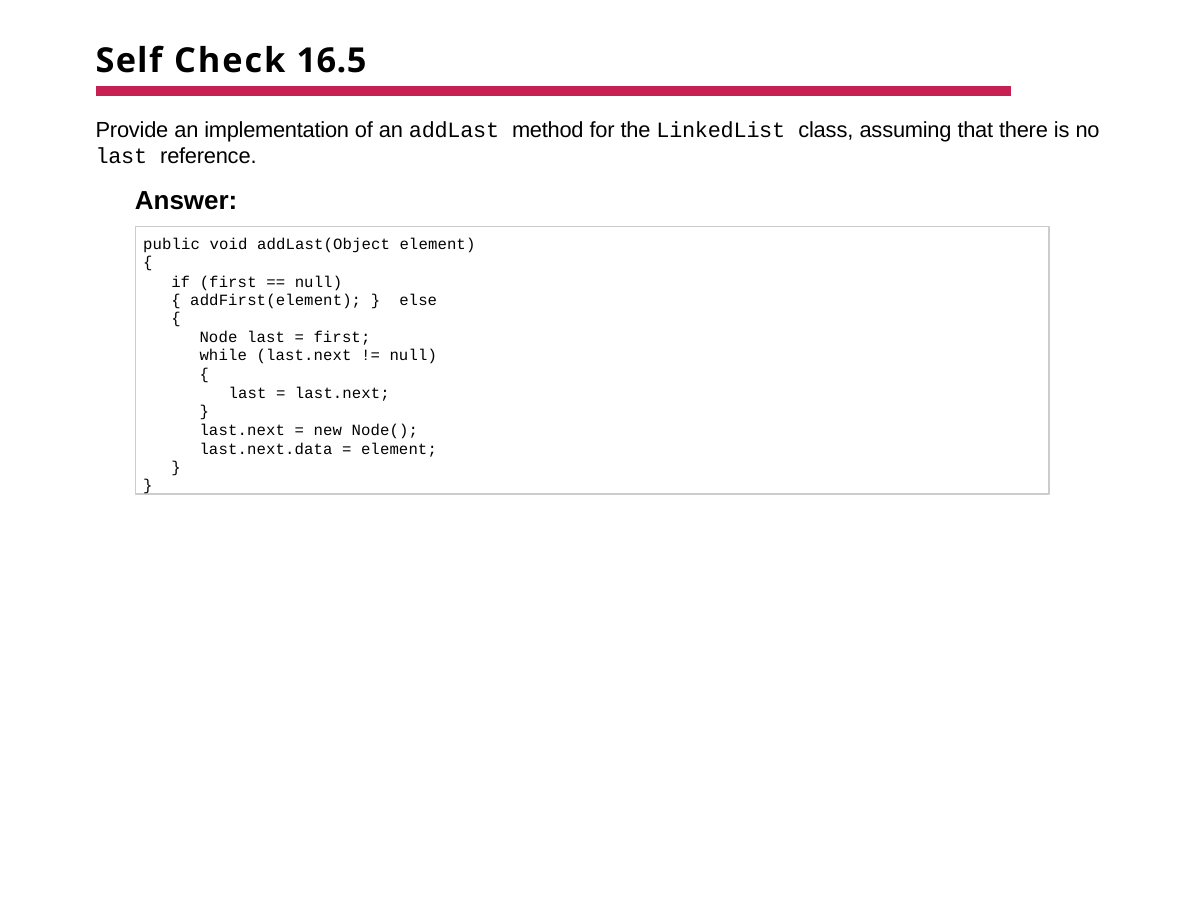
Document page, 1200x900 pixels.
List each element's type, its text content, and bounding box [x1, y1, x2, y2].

title Self Check 16.5 [93, 37, 1107, 189]
text_box Provide an implementation of an addLast method for the LinkedList class, assuming that there is no last reference. Answer: [93, 115, 1100, 215]
text_box public void addLast(Object element) { if (first == null) { addFirst(element); } else { Node last = first; while (last.next != null) { last = last.next; } last.next = new Node(); last.next.data = element; } } [135, 226, 1049, 494]
